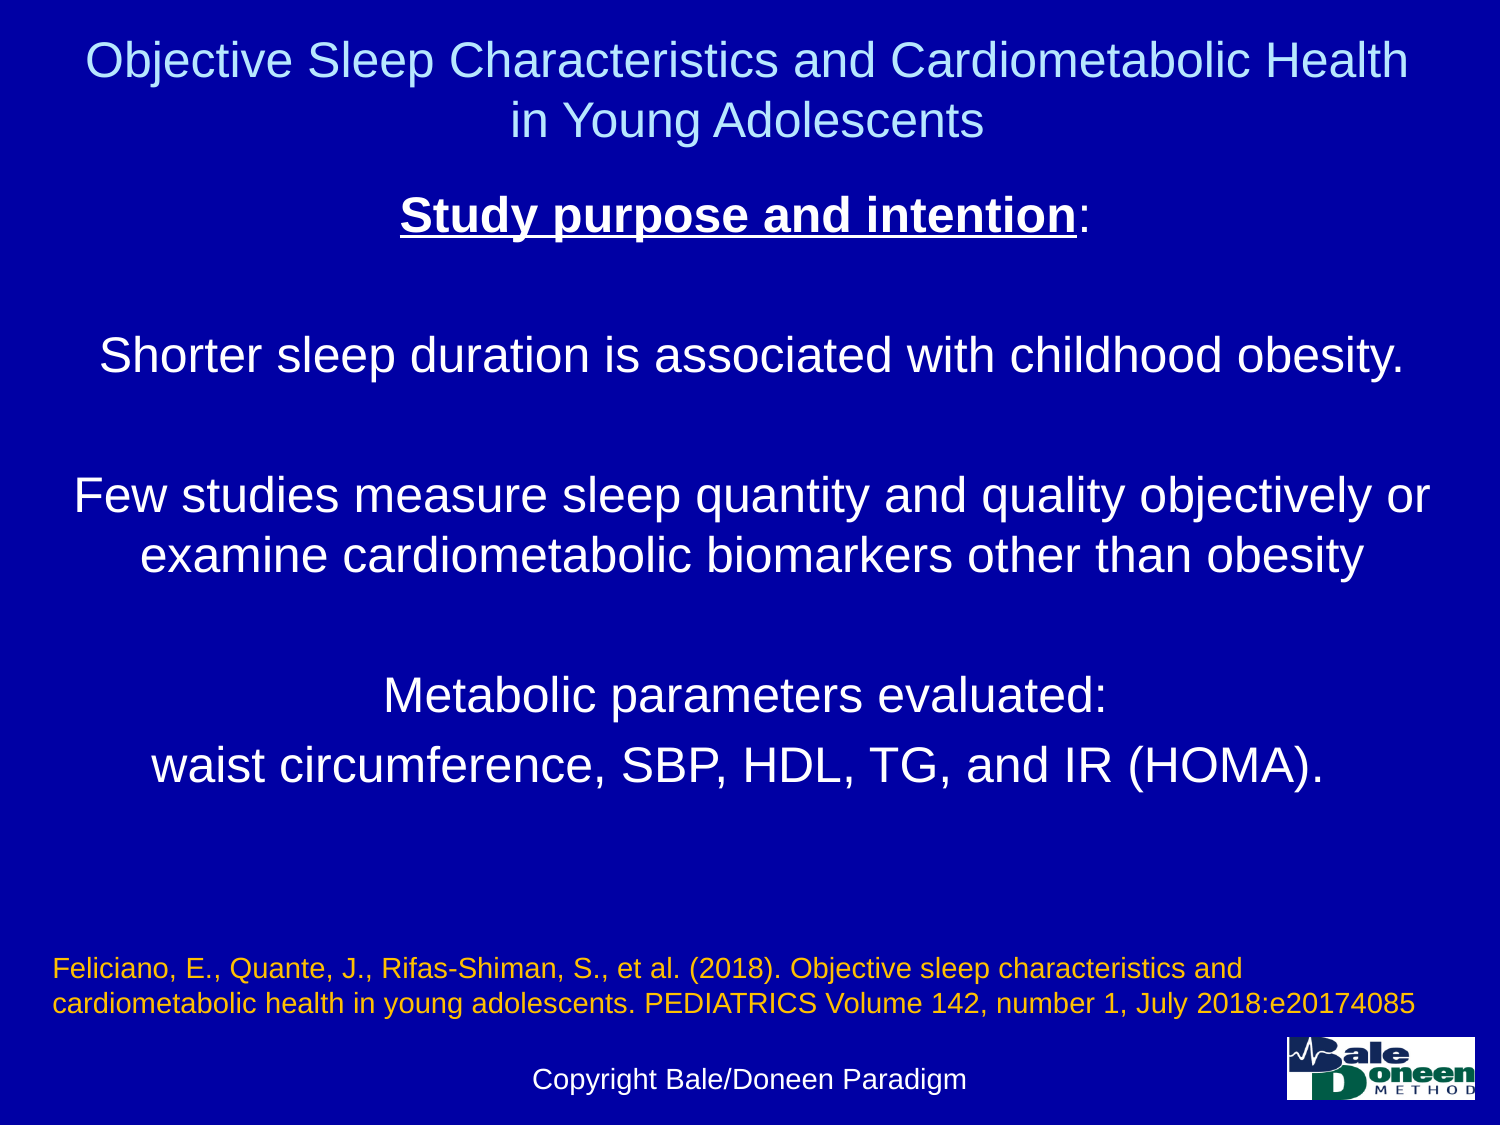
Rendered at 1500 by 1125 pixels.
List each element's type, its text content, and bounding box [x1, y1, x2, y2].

text_box Feliciano, E., Quante, J., Rifas-Shiman, S., et al. (2018). Objective sleep characteristics and cardiometabolic health in young adolescents. PEDIATRICS Volume 142, number 1, July 2018:e20174085 [37, 941, 1434, 1027]
list Study purpose and intention: Shorter sleep duration is associated with childhood obesity. Few studies measure sleep quantity and quality objectively or examine cardiometabolic biomarkers other than obesity Metabolic parameters evaluated: waist circumference, SBP, HDL, TG, and IR (HOMA). [54, 174, 1451, 828]
footer Copyright Bale/Doneen Paradigm [512, 1027, 988, 1103]
picture [1287, 1037, 1475, 1100]
title Objective Sleep Characteristics and Cardiometabolic Health in Young Adolescents [49, 37, 1446, 163]
